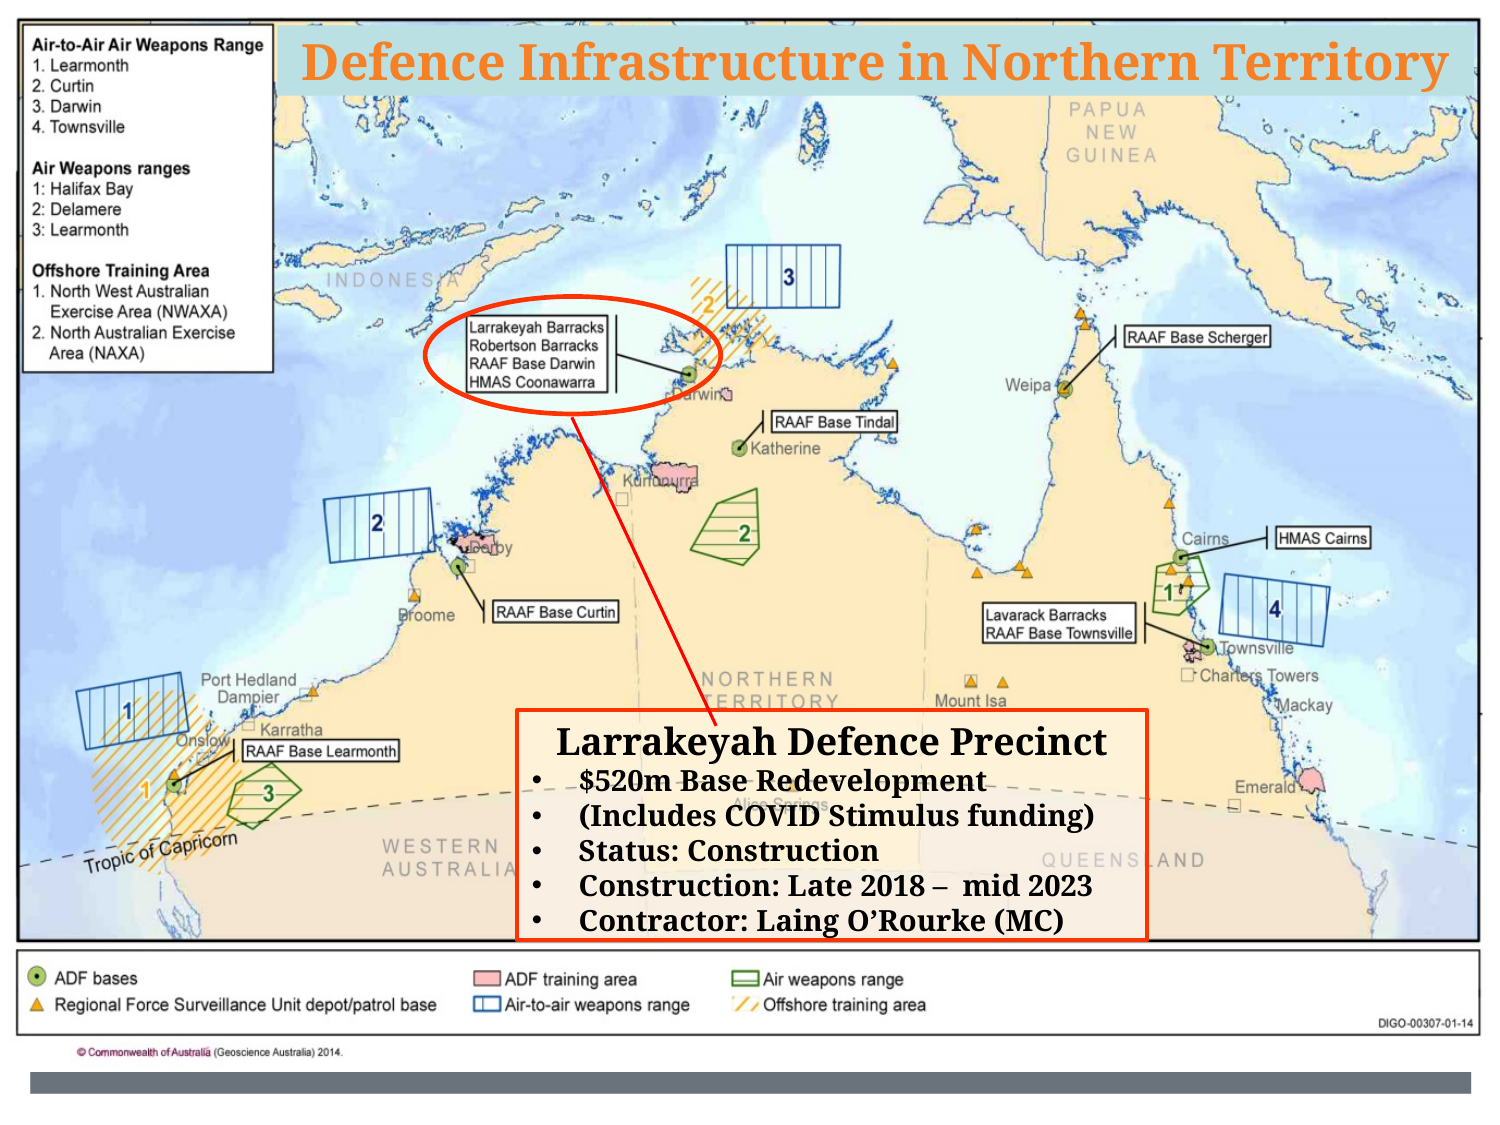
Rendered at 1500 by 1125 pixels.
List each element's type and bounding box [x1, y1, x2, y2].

text_box [0, 0, 1500, 1069]
picture [0, 1069, 1500, 1125]
